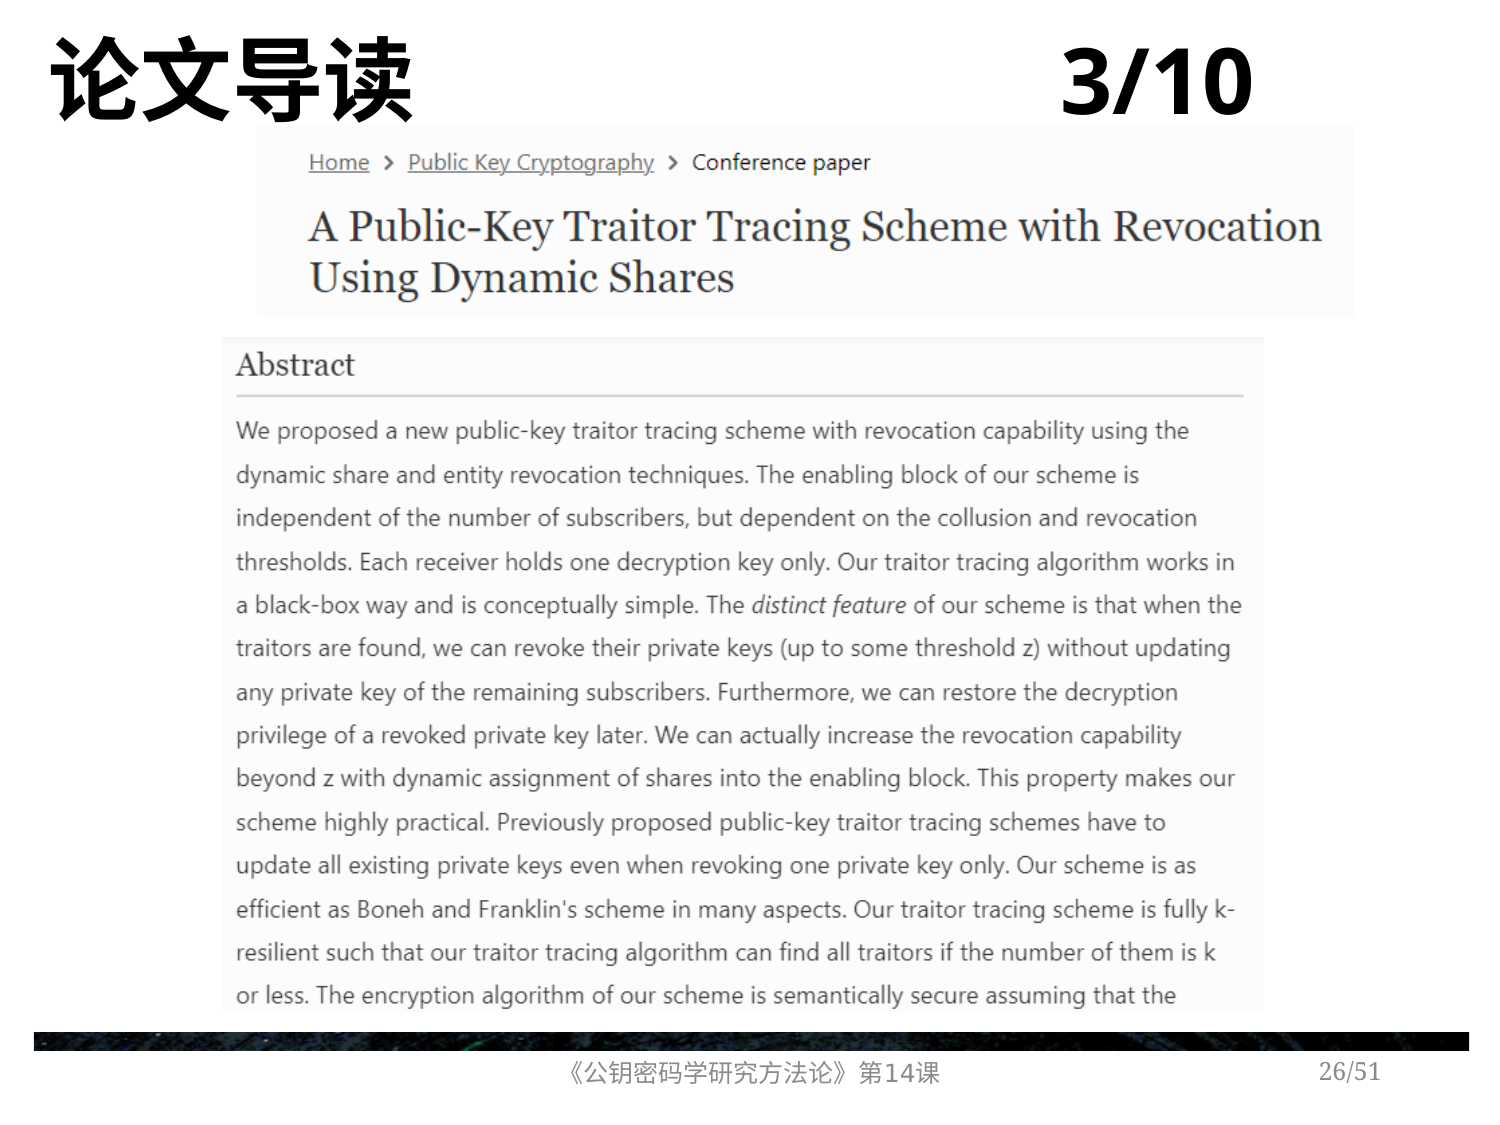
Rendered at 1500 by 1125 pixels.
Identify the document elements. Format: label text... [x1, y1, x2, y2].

picture [256, 126, 1354, 318]
slide_number /51 [1059, 1042, 1397, 1103]
picture [33, 1032, 1470, 1051]
title 论文导读 3/10 [33, 27, 1470, 166]
picture [222, 337, 1264, 1013]
footer 《公钥密码学研究方法论》第14课 [496, 1042, 1004, 1103]
